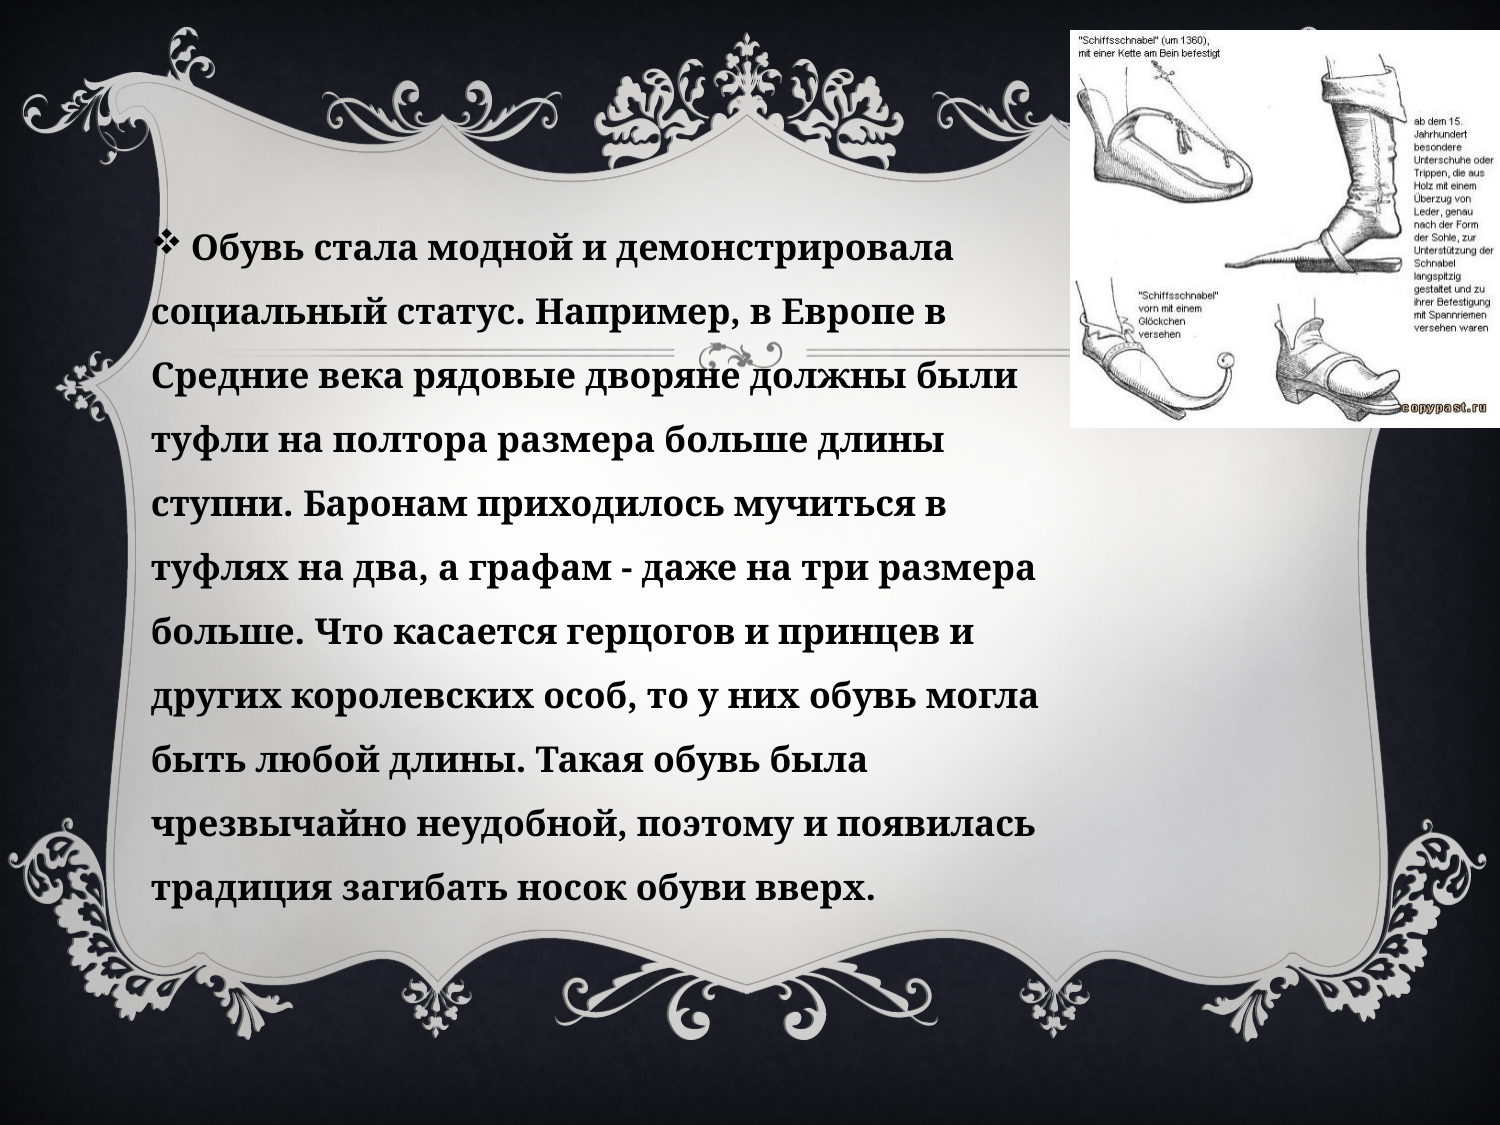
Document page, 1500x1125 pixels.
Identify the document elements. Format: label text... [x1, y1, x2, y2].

list Обувь стала модной и демонстрировала социальный статус. Например, в Европе в Средние века рядовые дворяне должны были туфли на полтора размера больше длины ступни. Баронам приходилось мучиться в туфлях на два, а графам - даже на три размера больше. Что касается герцогов и принцев и других королевских особ, то у них обувь могла быть любой длины. Такая обувь была чрезвычайно неудобной, поэтому и появилась традиция загибать носок обуви вверх. [135, 196, 1058, 941]
picture [0, 0, 1500, 1125]
